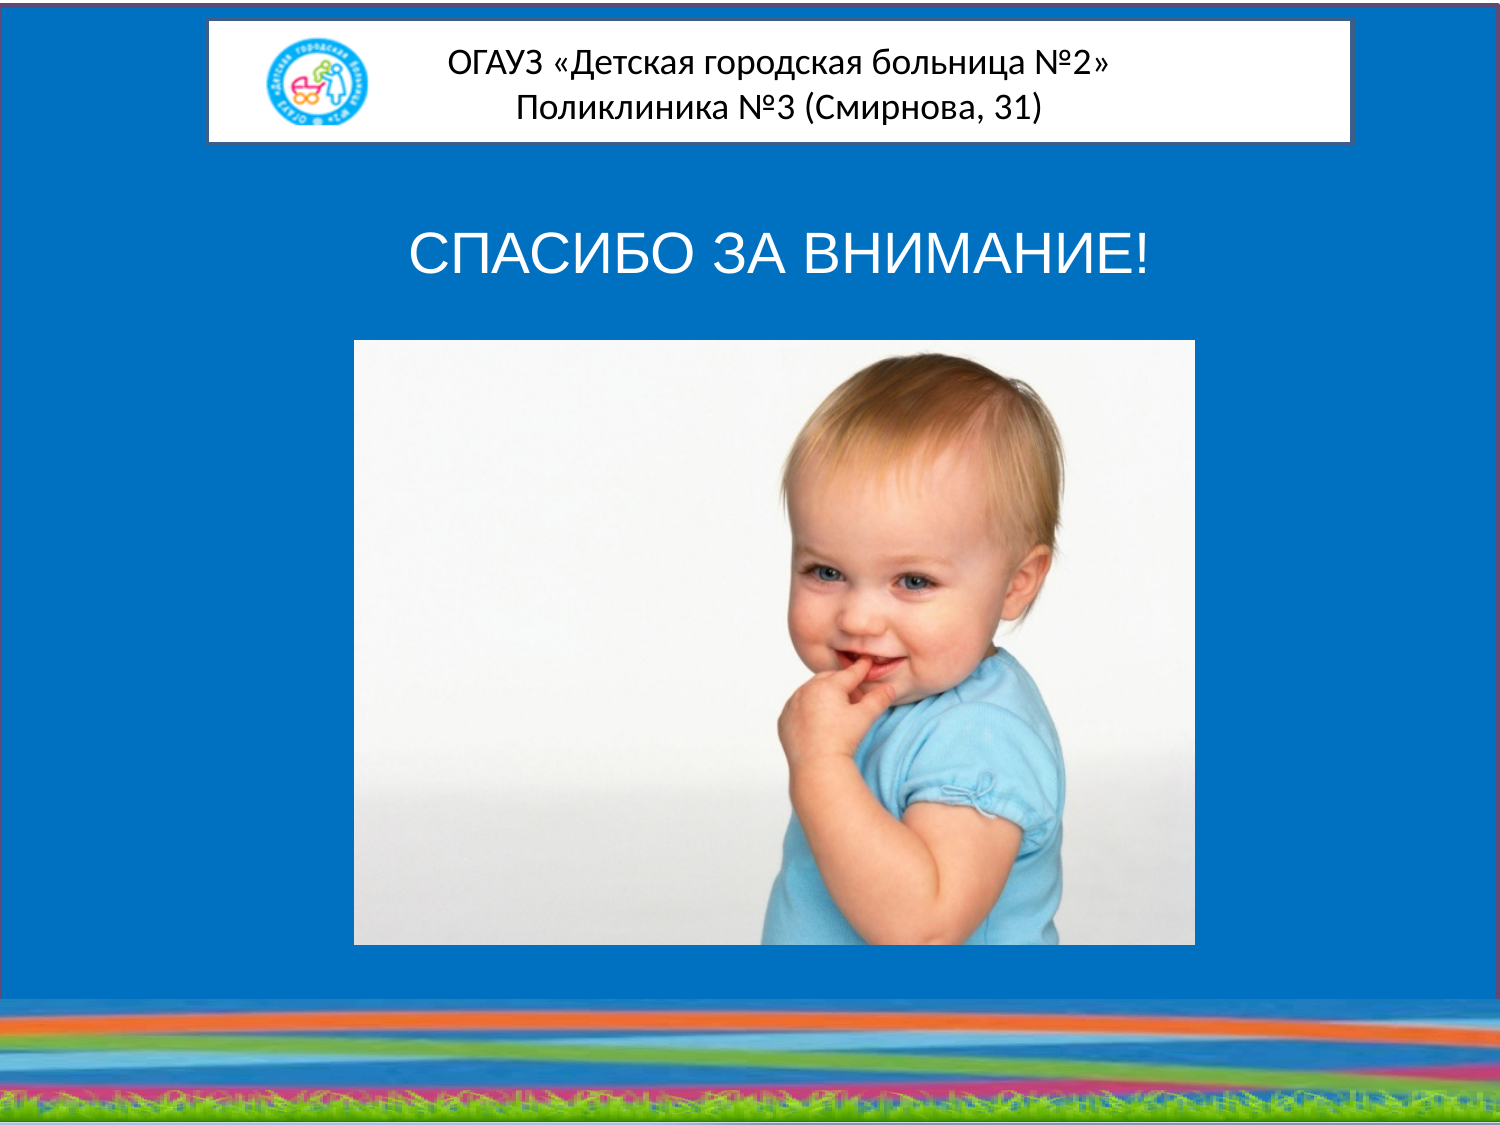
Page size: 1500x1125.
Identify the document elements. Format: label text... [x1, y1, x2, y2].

picture [0, 999, 1500, 1125]
text_box ОГАУЗ «Детская городская больница №2» Поликлиника №3 (Смирнова, 31) [205, 17, 1355, 146]
text_box СПАСИБО ЗА ВНИМАНИЕ! [393, 208, 1166, 293]
text_box [0, 3, 1500, 998]
picture [354, 340, 1195, 946]
picture [265, 36, 371, 128]
